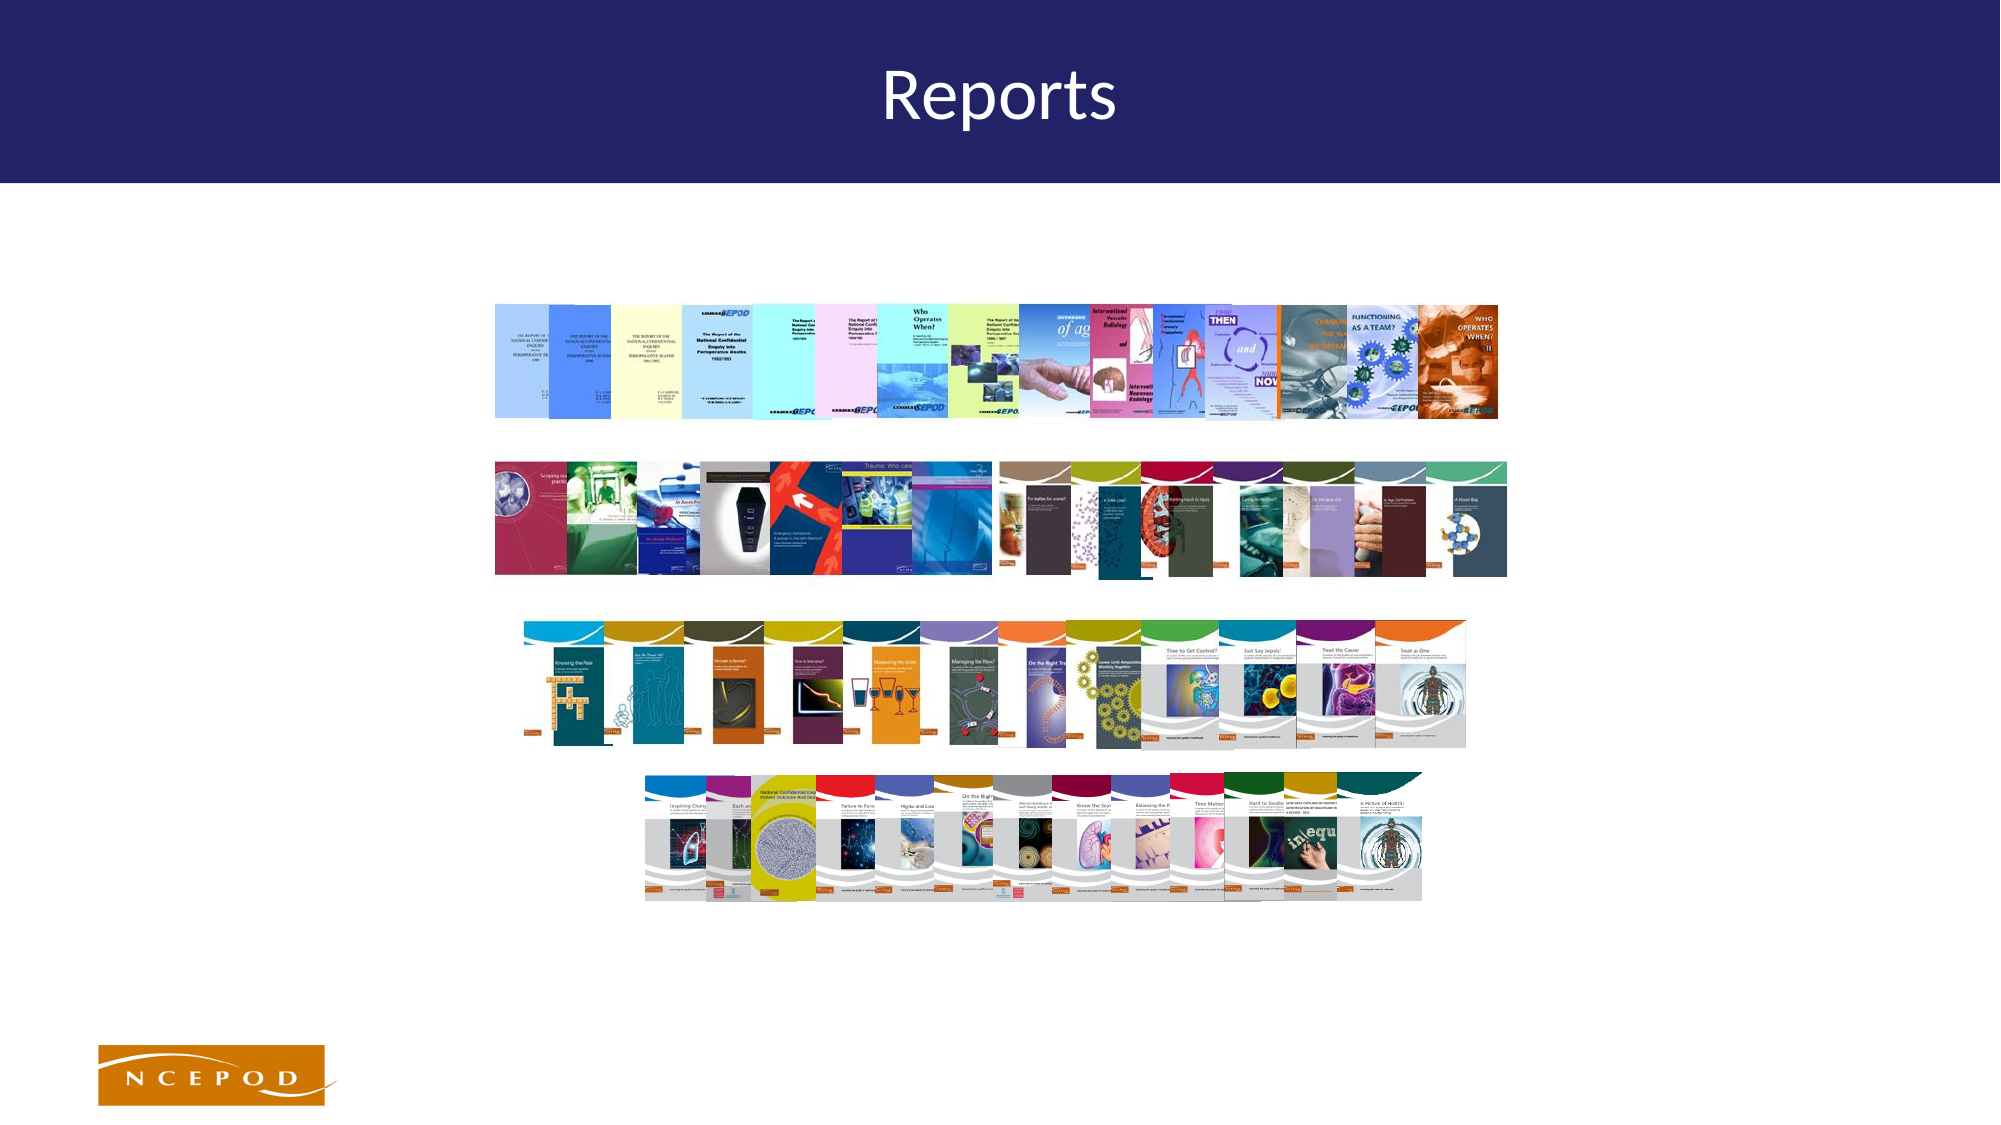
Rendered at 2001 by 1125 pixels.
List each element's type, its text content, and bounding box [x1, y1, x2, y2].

picture [645, 772, 1423, 903]
picture [522, 605, 1477, 751]
title Reports [0, 0, 2000, 184]
picture [492, 303, 1508, 435]
picture [492, 450, 1508, 591]
picture [97, 1045, 339, 1106]
